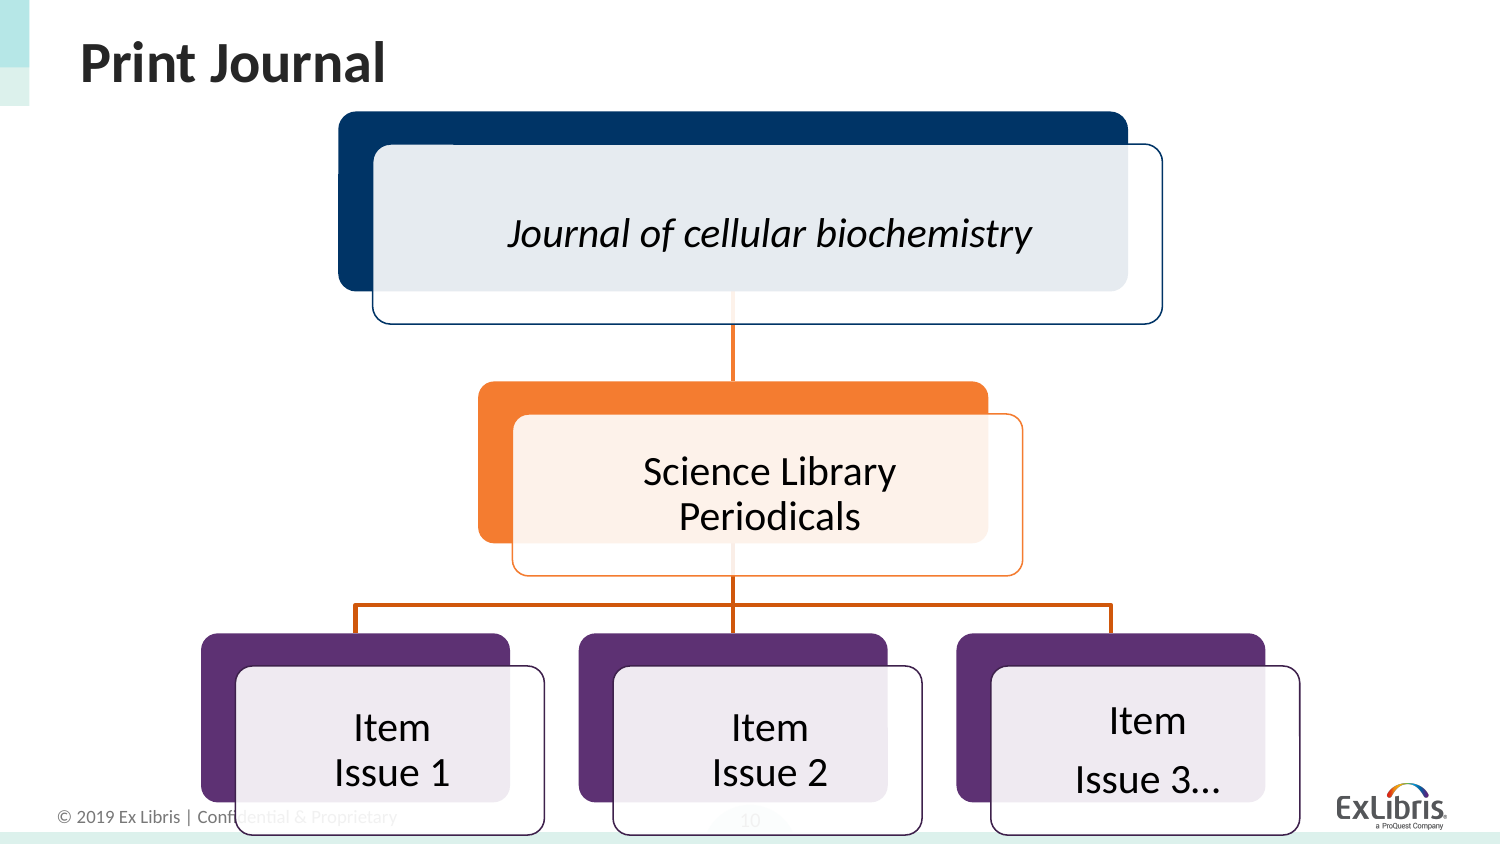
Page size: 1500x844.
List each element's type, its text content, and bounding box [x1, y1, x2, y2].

title Print Journal [64, 11, 1447, 107]
picture [1366, 783, 1447, 830]
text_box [135, 110, 1366, 836]
